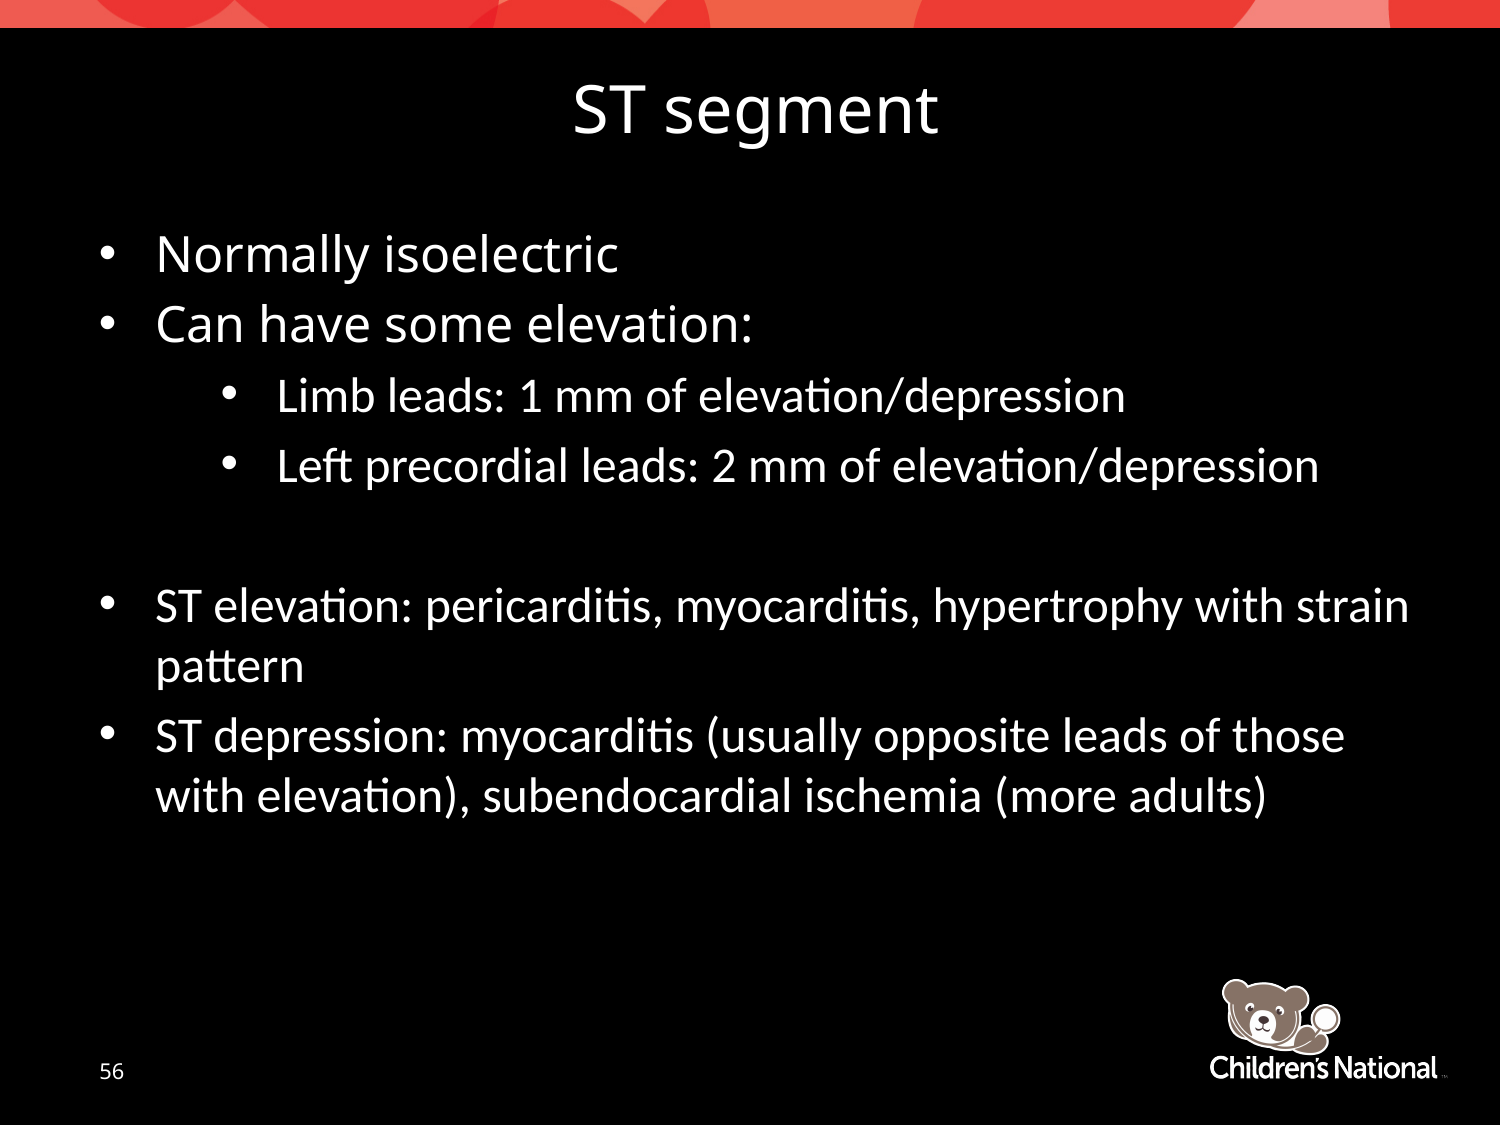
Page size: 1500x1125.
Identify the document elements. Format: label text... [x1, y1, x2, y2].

slide_number 56 [84, 1042, 435, 1103]
list Normally isoelectric Can have some elevation: Limb leads: 1 mm of elevation/depression Left precordial leads: 2 mm of elevation/depression ST elevation: pericarditis, myocarditis, hypertrophy with strain pattern ST depression: myocarditis (usually opposite leads of those with elevation), subendocardial ischemia (more adults) [83, 215, 1433, 946]
picture [1200, 965, 1460, 1093]
picture [0, 0, 1500, 28]
title ST segment [81, 59, 1432, 170]
